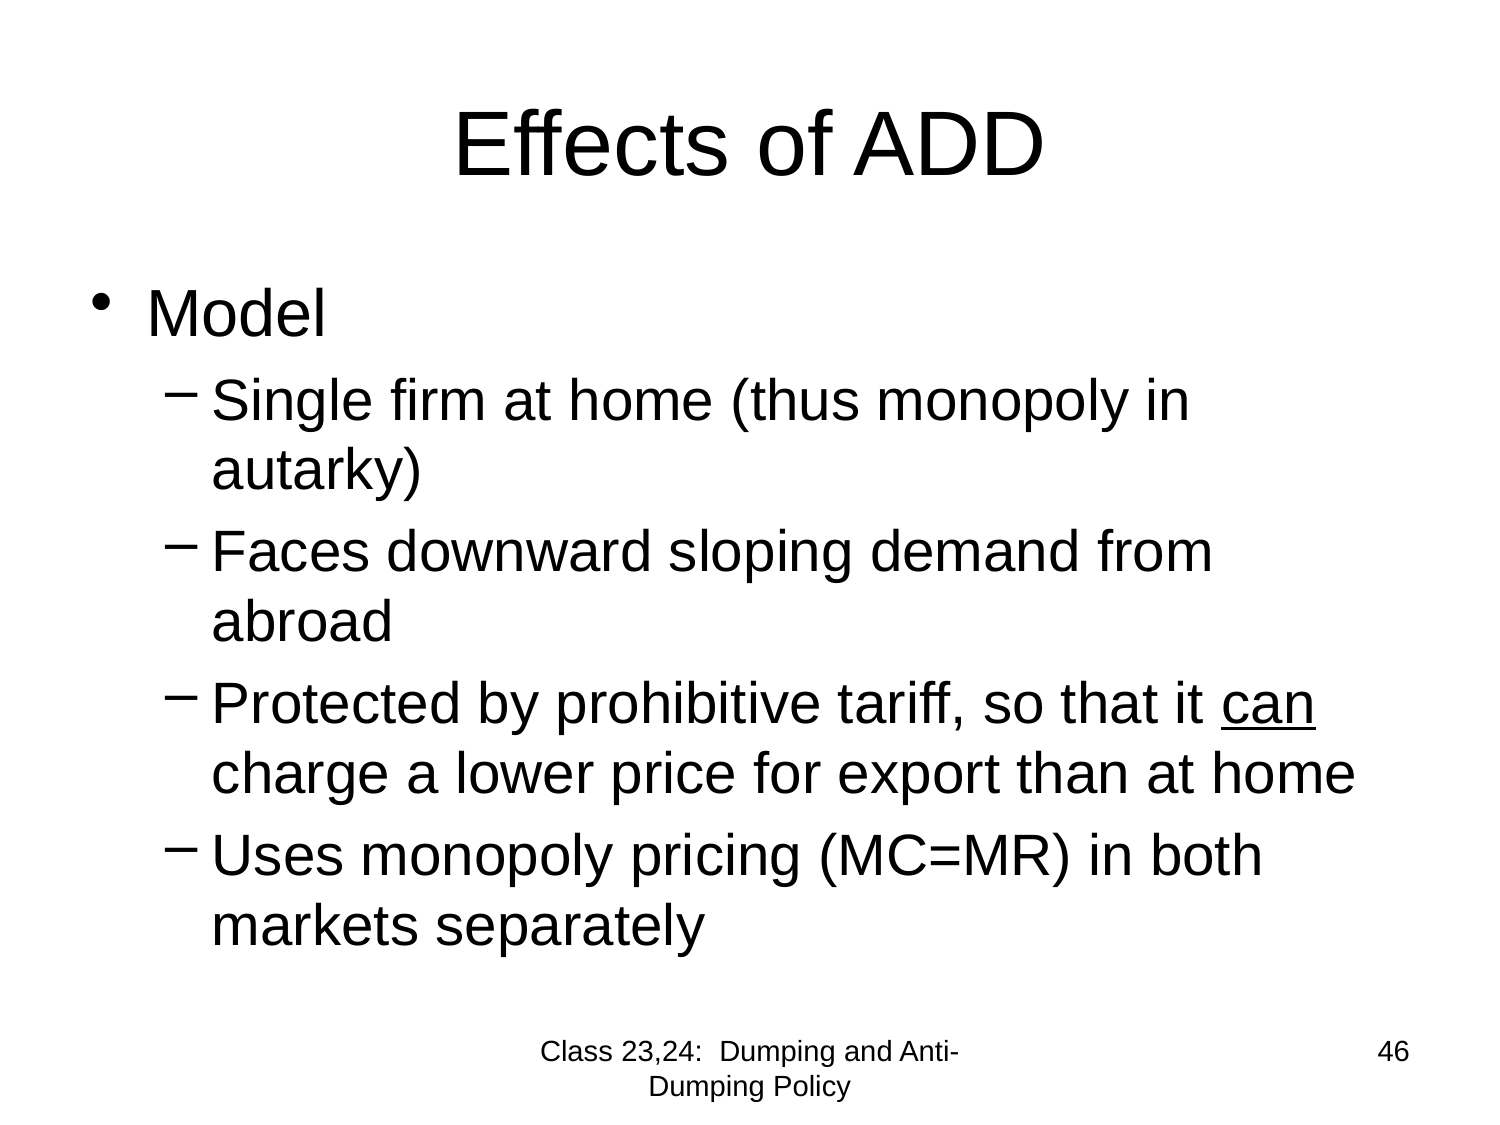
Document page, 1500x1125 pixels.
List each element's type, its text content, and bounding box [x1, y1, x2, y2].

title Effects of ADD [74, 44, 1426, 233]
list Model Single firm at home (thus monopoly in autarky) Faces downward sloping demand from abroad Protected by prohibitive tariff, so that it can charge a lower price for export than at home Uses monopoly pricing (MC=MR) in both markets separately [74, 262, 1426, 1006]
slide_number 46 [1074, 1024, 1426, 1103]
footer Class 23,24: Dumping and Anti-Dumping Policy [512, 1024, 988, 1103]
